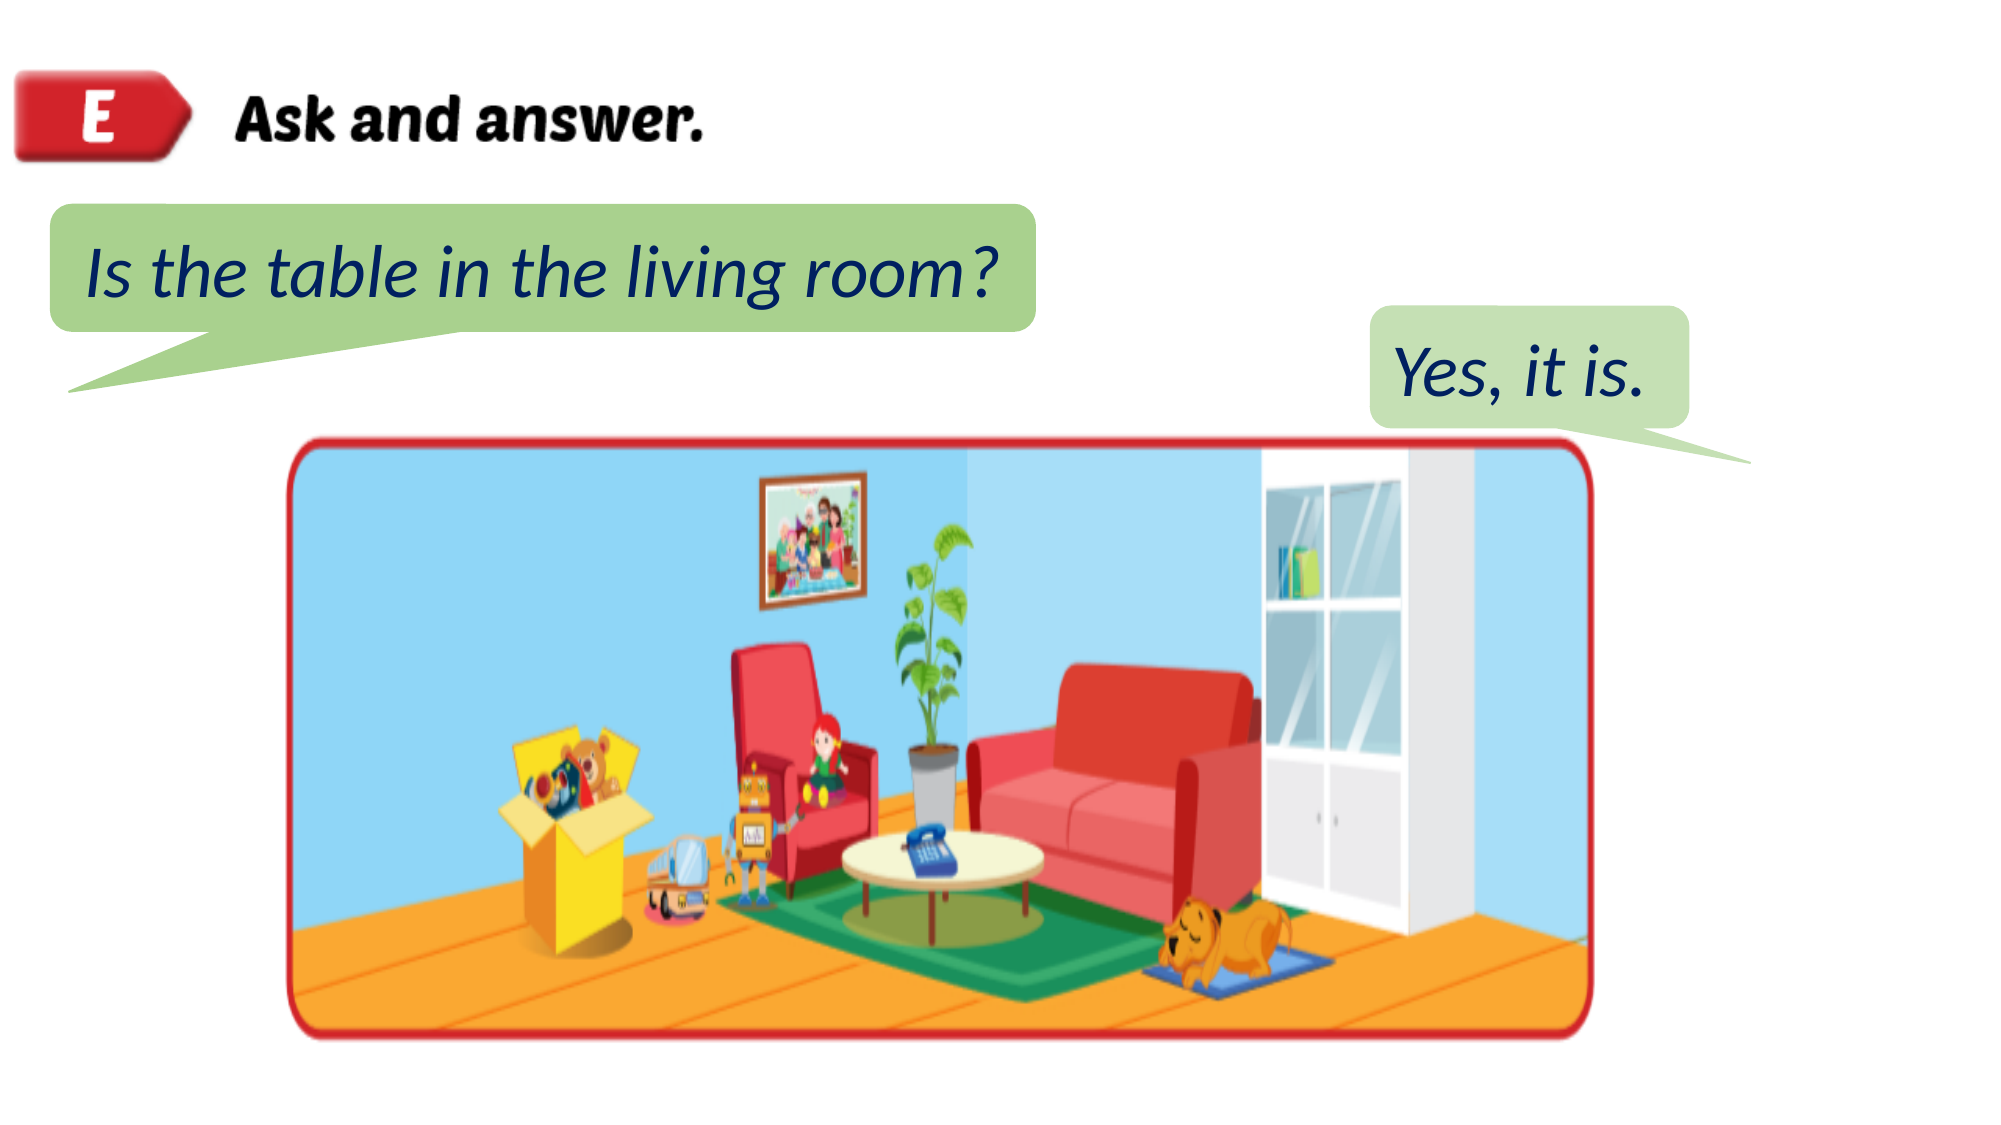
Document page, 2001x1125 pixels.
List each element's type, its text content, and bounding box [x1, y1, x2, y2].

text_box Is the table in the living room? [49, 203, 1036, 393]
picture [0, 54, 711, 175]
text_box Yes, it is. [1369, 305, 1752, 465]
picture [281, 414, 1609, 1056]
